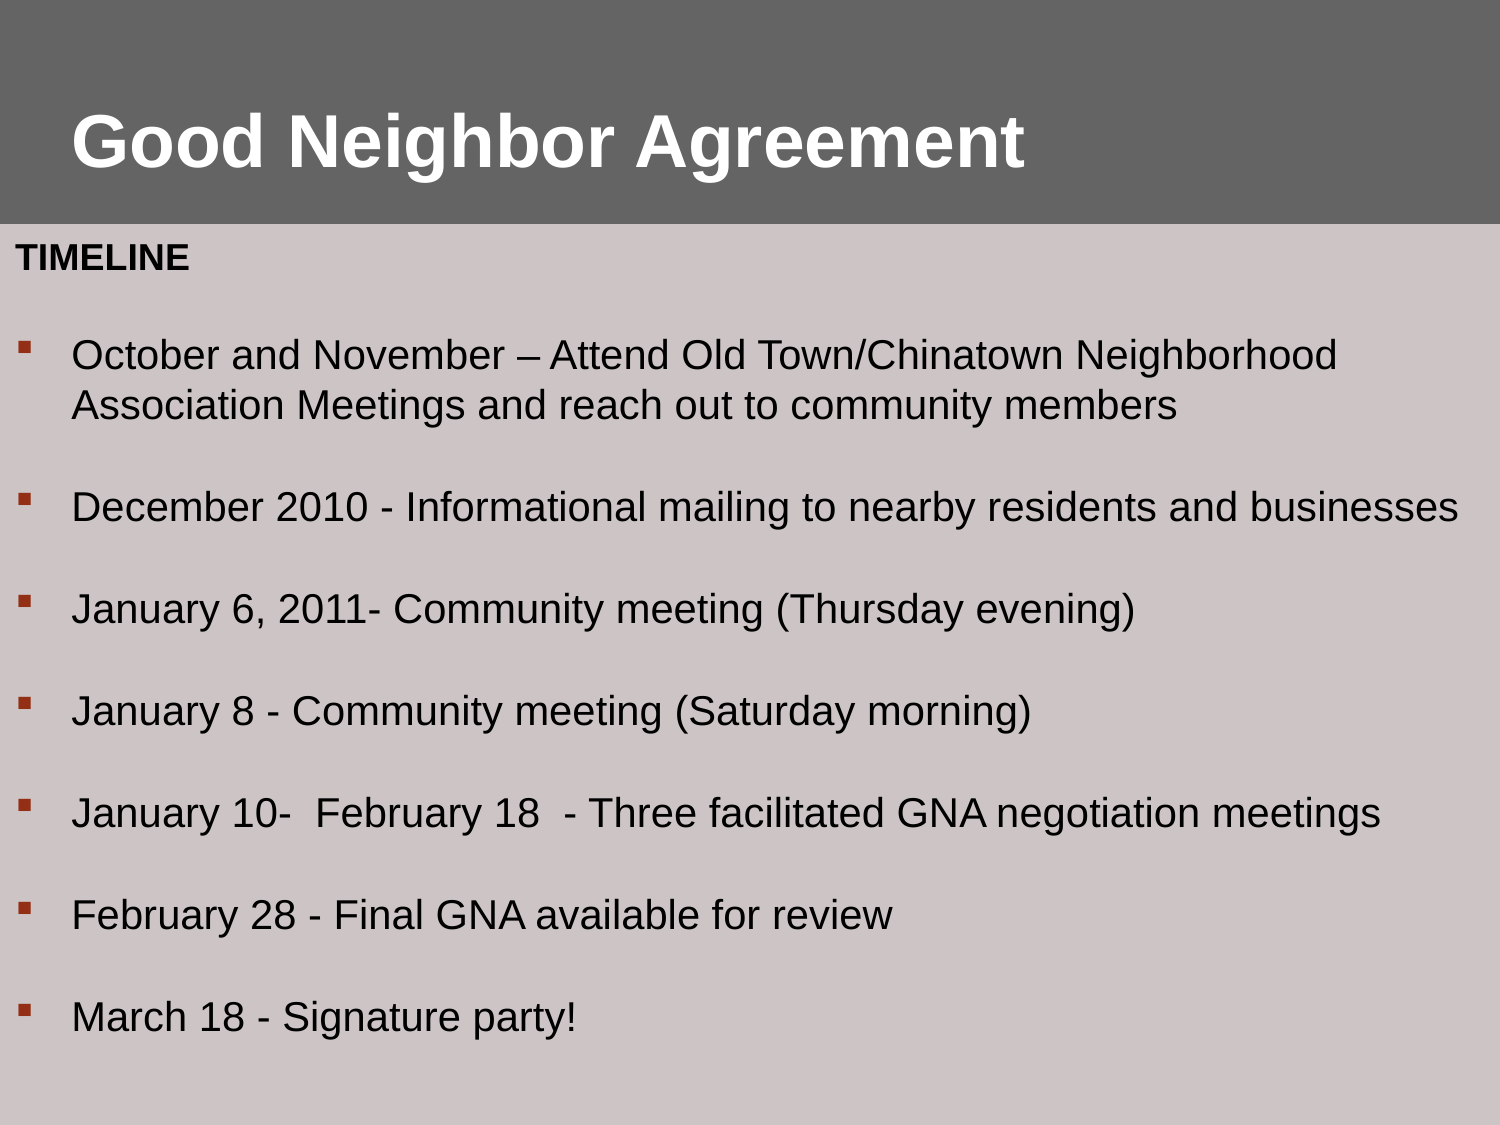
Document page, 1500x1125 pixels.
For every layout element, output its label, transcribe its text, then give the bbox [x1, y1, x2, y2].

title Good Neighbor Agreement [56, 74, 1444, 213]
list TIMELINE October and November – Attend Old Town/Chinatown Neighborhood Association Meetings and reach out to community members December 2010 - Informational mailing to nearby residents and businesses January 6, 2011- Community meeting (Thursday evening) January 8 - Community meeting (Saturday morning) January 10- February 18 - Three facilitated GNA negotiation meetings February 28 - Final GNA available for review March 18 - Signature party! [0, 224, 1500, 1125]
